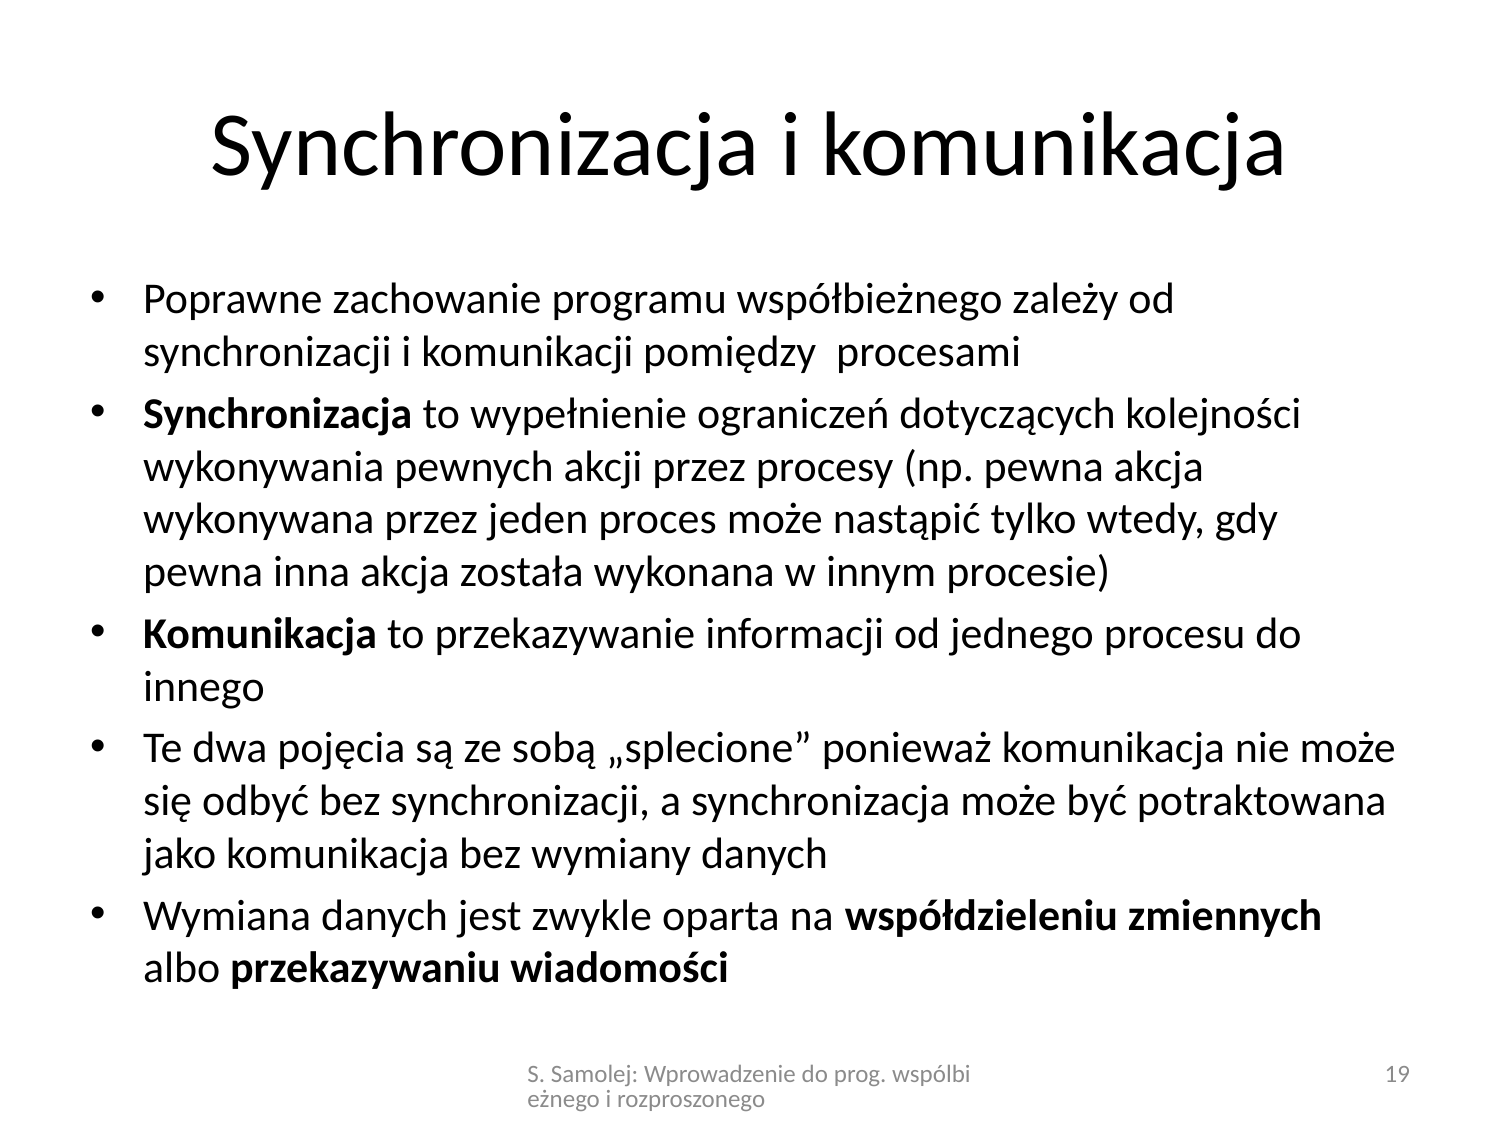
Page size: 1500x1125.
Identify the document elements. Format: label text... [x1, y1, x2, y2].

title Synchronizacja i komunikacja [75, 45, 1425, 233]
slide_number 19 [1074, 1042, 1425, 1103]
list Poprawne zachowanie programu współbieżnego zależy od synchronizacji i komunikacji pomiędzy procesami Synchronizacja to wypełnienie ograniczeń dotyczących kolejności wykonywania pewnych akcji przez procesy (np. pewna akcja wykonywana przez jeden proces może nastąpić tylko wtedy, gdy pewna inna akcja została wykonana w innym procesie) Komunikacja to przekazywanie informacji od jednego procesu do innego Te dwa pojęcia są ze sobą „splecione” ponieważ komunikacja nie może się odbyć bez synchronizacji, a synchronizacja może być potraktowana jako komunikacja bez wymiany danych Wymiana danych jest zwykle oparta na współdzieleniu zmiennych albo przekazywaniu wiadomości [75, 262, 1425, 1005]
footer S. Samolej: Wprowadzenie do prog. wspólbieżnego i rozproszonego [512, 1042, 988, 1103]
